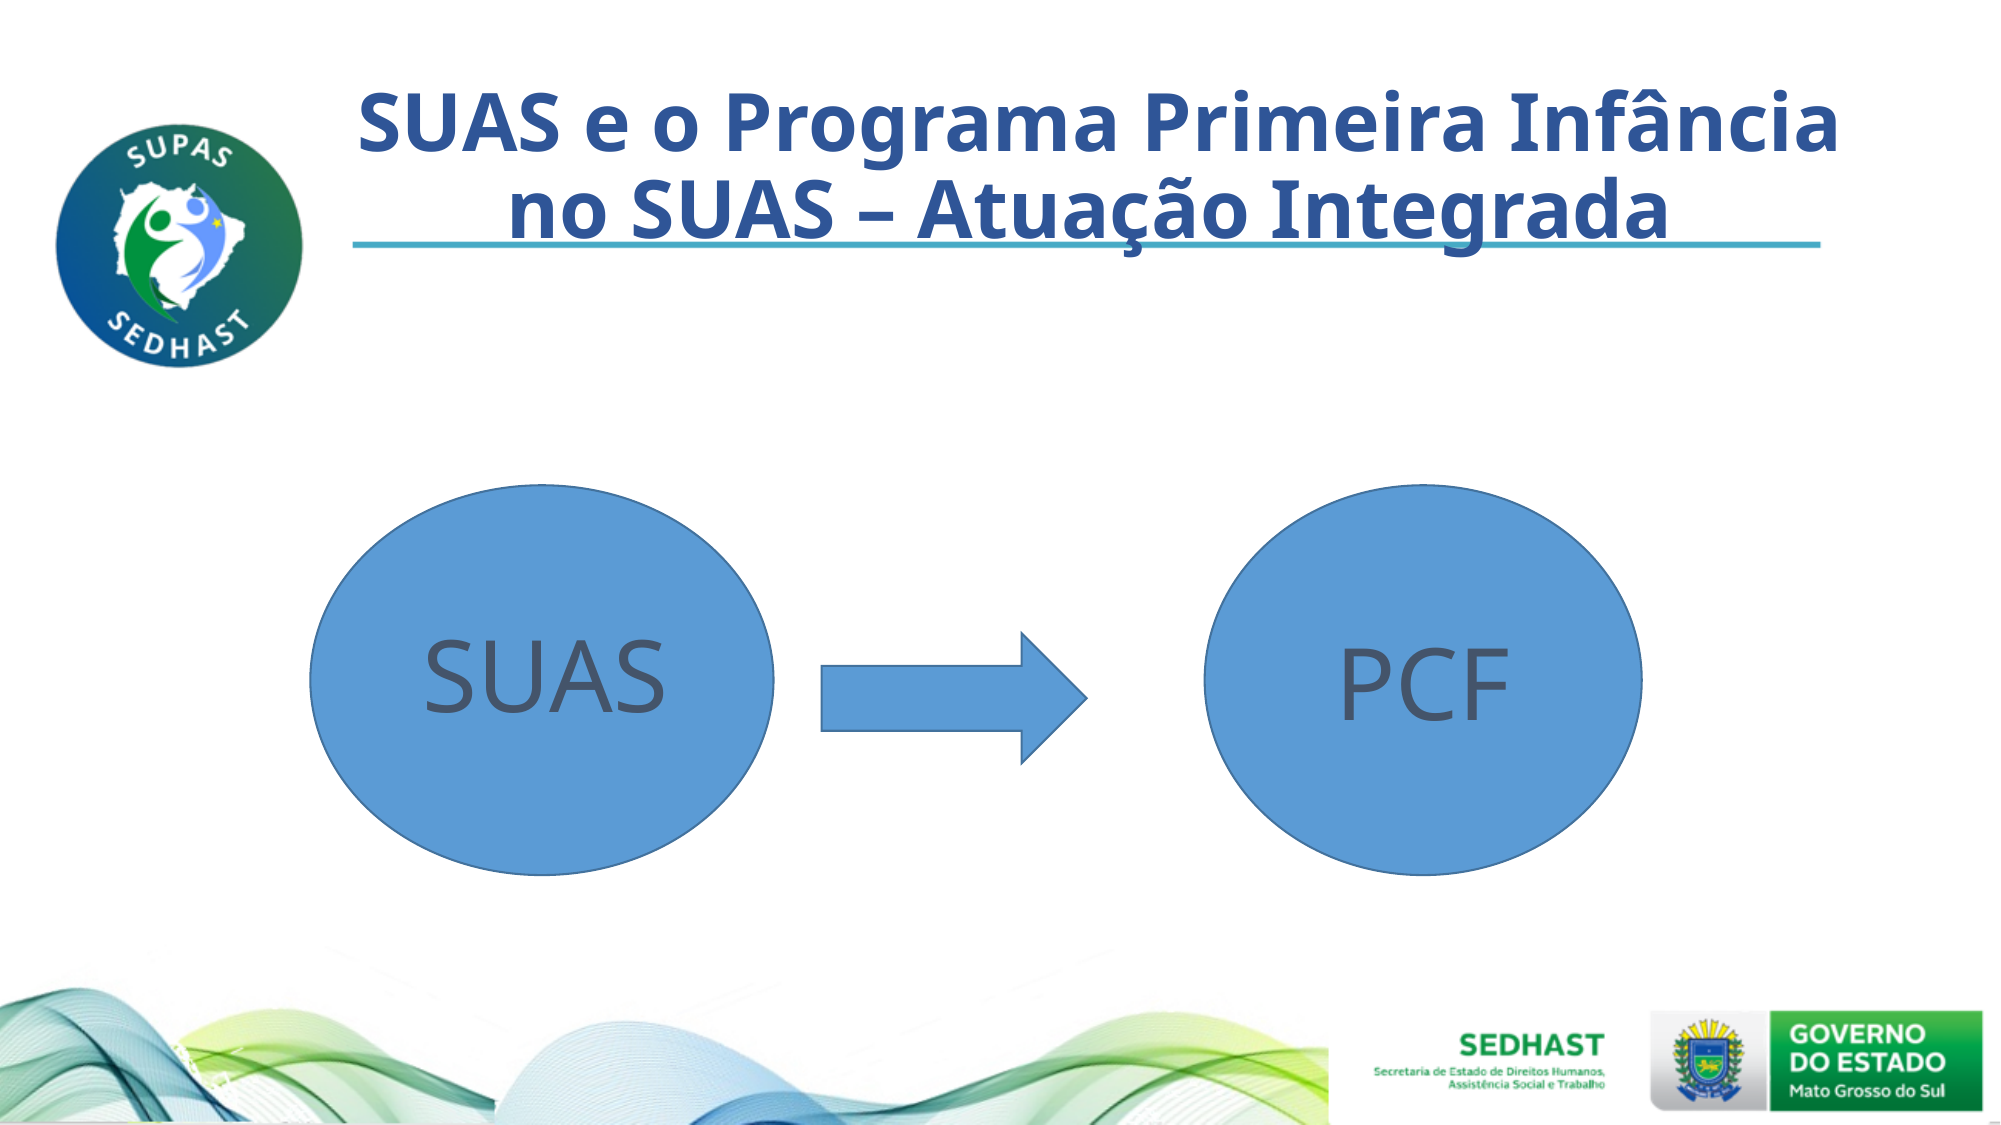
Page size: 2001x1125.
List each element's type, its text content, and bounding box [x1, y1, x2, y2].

text_box [137, 161, 1863, 327]
picture [0, 0, 2001, 1125]
title SUAS e o Programa Primeira Infância no SUAS – Atuação Integrada [339, 59, 1863, 161]
text_box SUAS [309, 484, 775, 877]
text_box PCF [1203, 484, 1643, 877]
text_box [820, 630, 1089, 766]
